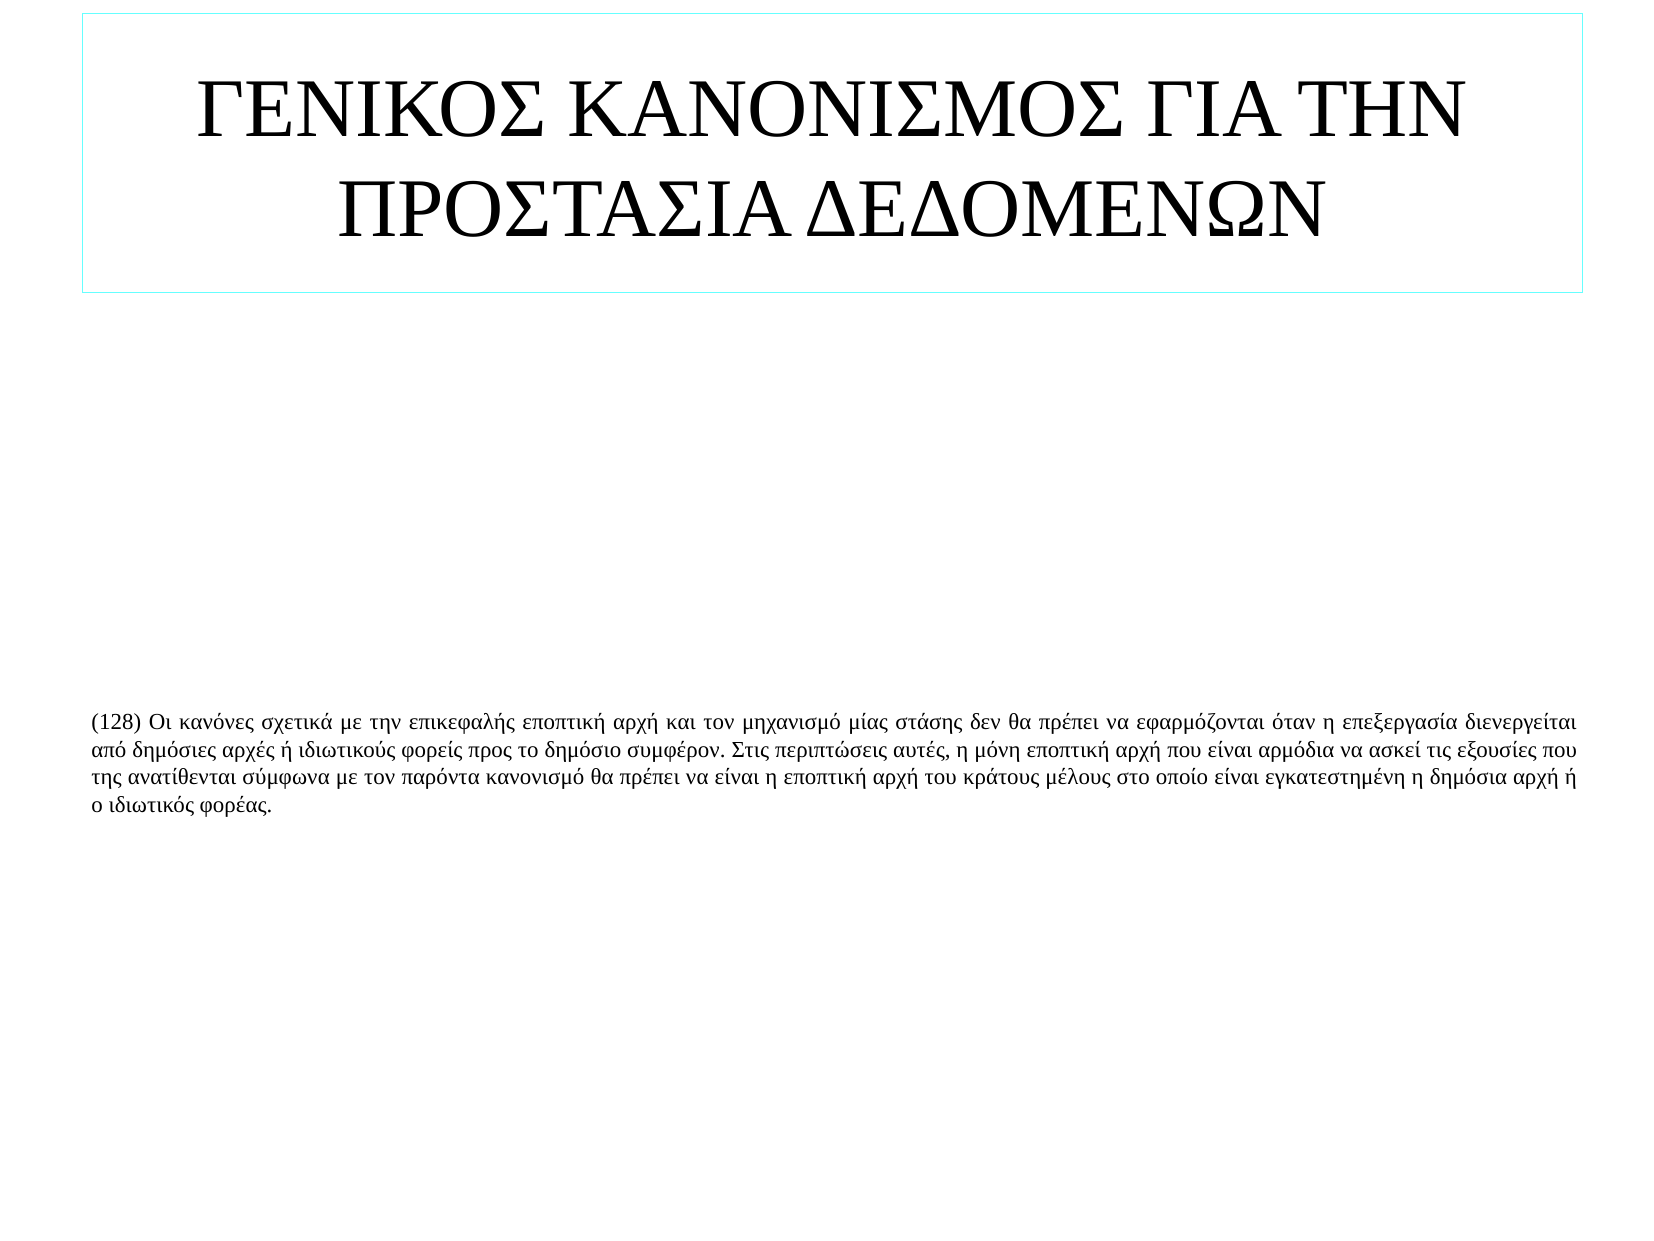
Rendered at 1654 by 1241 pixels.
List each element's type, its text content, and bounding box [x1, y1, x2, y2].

subtitle (128) Οι κανόνες σχετικά με την επικεφαλής εποπτική αρχή και τον μηχανισμό μίας στάσης δεν θα πρέπει να εφαρμόζονται όταν η επεξεργασία διενεργείται από δημόσιες αρχές ή ιδιωτικούς φορείς προς το δημόσιο συμφέρον. Στις περιπτώσεις αυτές, η μόνη εποπτική αρχή που είναι αρμόδια να ασκεί τις εξουσίες που της ανατίθενται σύμφωνα με τον παρόντα κανονισμό θα πρέπει να είναι η εποπτική αρχή του κράτους μέλους στο οποίο είναι εγκατεστημένη η δημόσια αρχή ή ο ιδιωτικός φορέας. [91, 301, 1580, 1223]
title ΓΕΝΙΚΟΣ ΚΑΝΟΝΙΣΜΟΣ ΓΙΑ ΤΗΝ ΠΡΟΣΤΑΣΙΑ ΔΕΔΟΜΕΝΩΝ [82, 13, 1583, 293]
